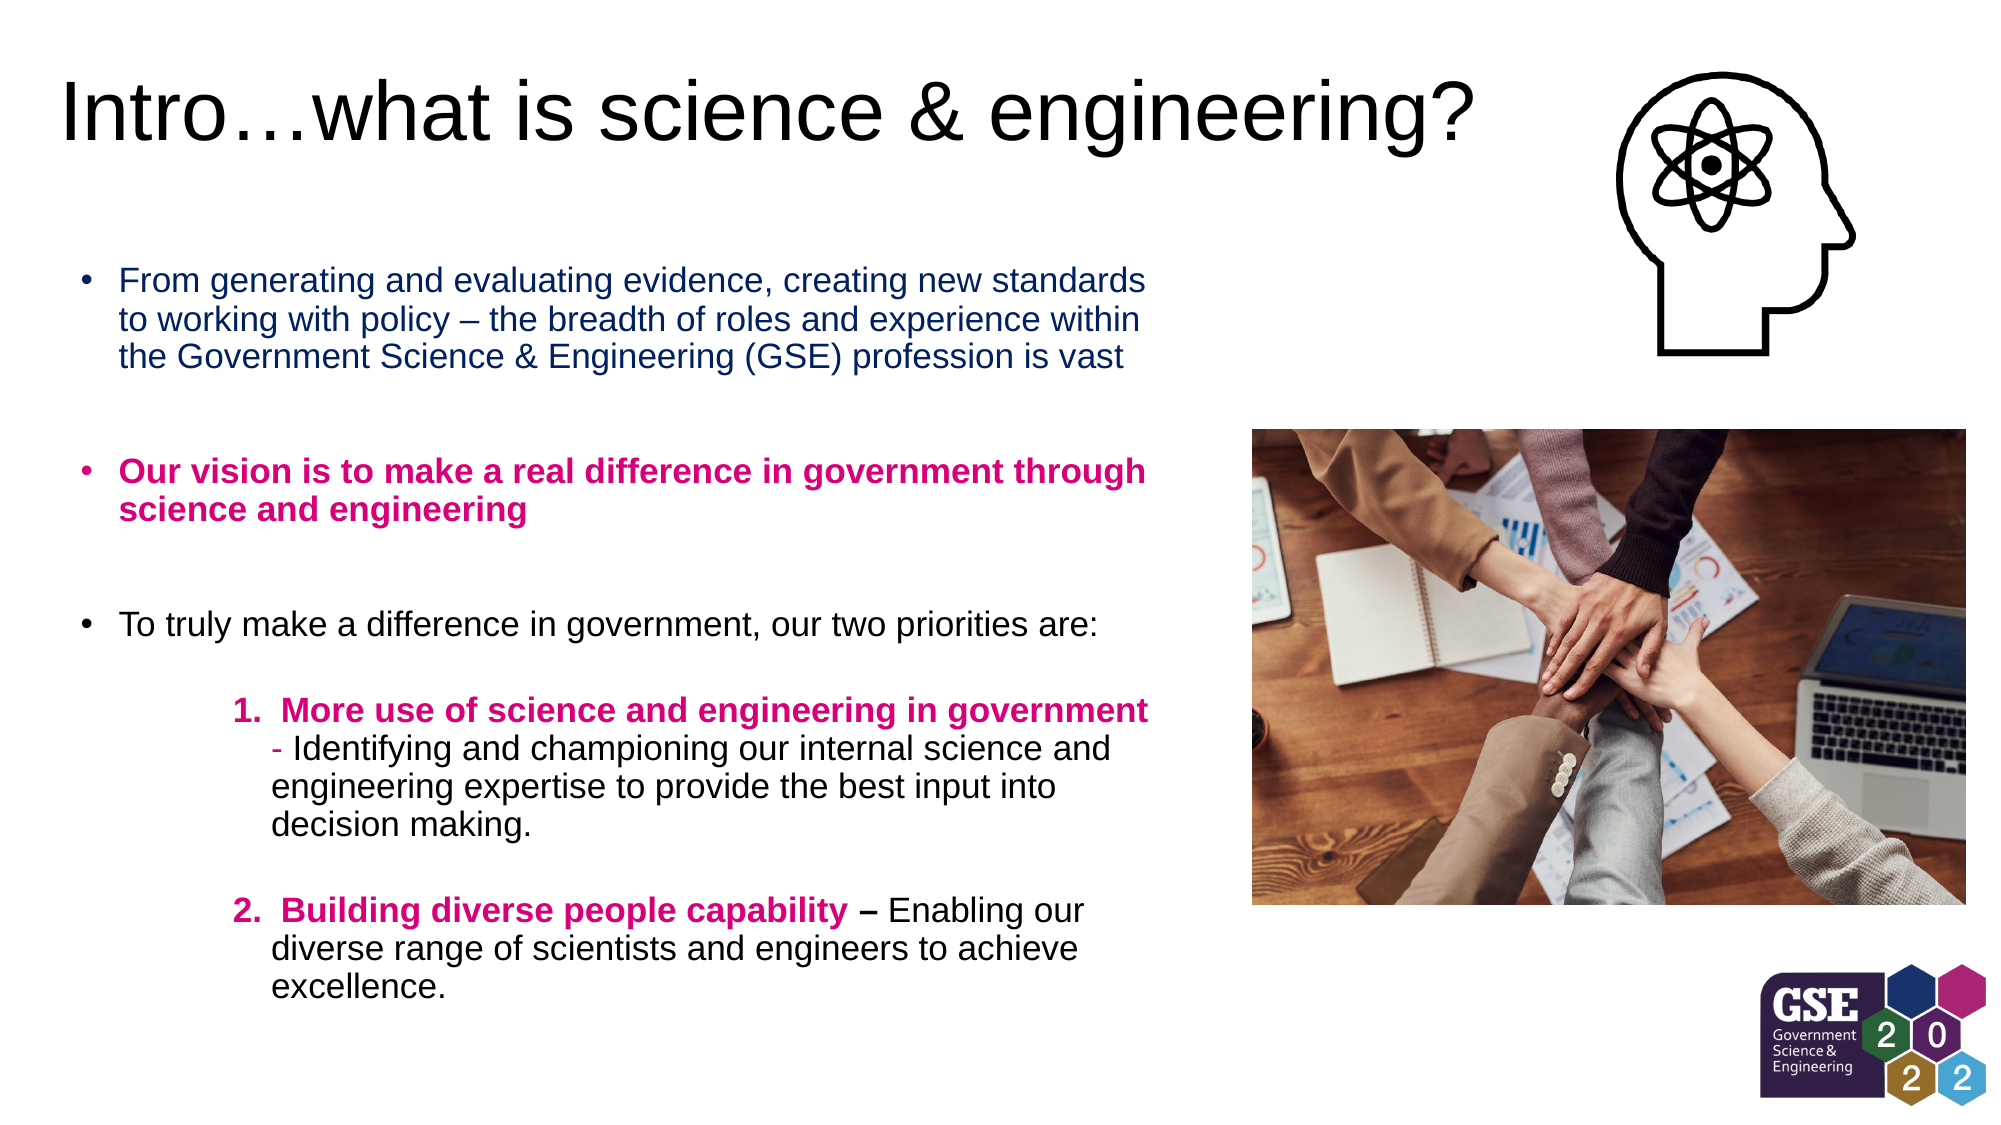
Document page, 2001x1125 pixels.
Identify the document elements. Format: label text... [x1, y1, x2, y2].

list From generating and evaluating evidence, creating new standards to working with policy – the breadth of roles and experience within the Government Science & Engineering (GSE) profession is vast Our vision is to make a real difference in government through science and engineering To truly make a difference in government, our two priorities are: More use of science and engineering in government - Identifying and championing our internal science and engineering expertise to provide the best input into decision making. Building diverse people capability – Enabling our diverse range of scientists and engineers to achieve excellence. [65, 255, 1183, 1066]
picture [1252, 429, 1966, 905]
picture [1750, 910, 2000, 1125]
title Intro…what is science & engineering? [44, 59, 1566, 269]
picture [1566, 51, 1905, 390]
